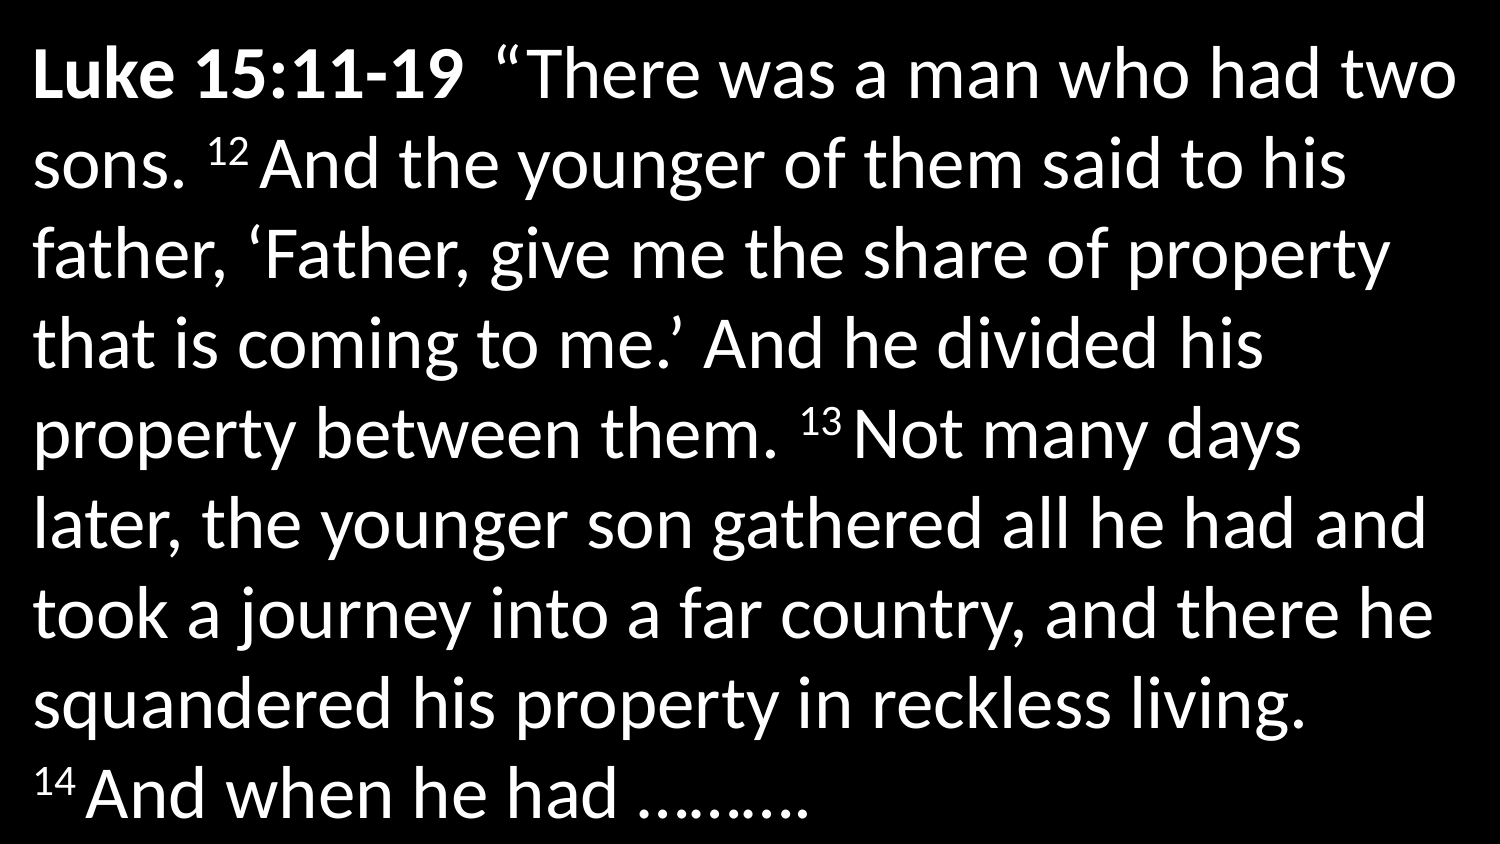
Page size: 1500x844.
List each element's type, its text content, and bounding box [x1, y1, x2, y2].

text_box Luke 15:11-19 “There was a man who had two sons. 12 And the younger of them said to his father, ‘Father, give me the share of property that is coming to me.’ And he divided his property between them. 13 Not many days later, the younger son gathered all he had and took a journey into a far country, and there he squandered his property in reckless living. 14 And when he had ………. [17, 15, 1479, 841]
